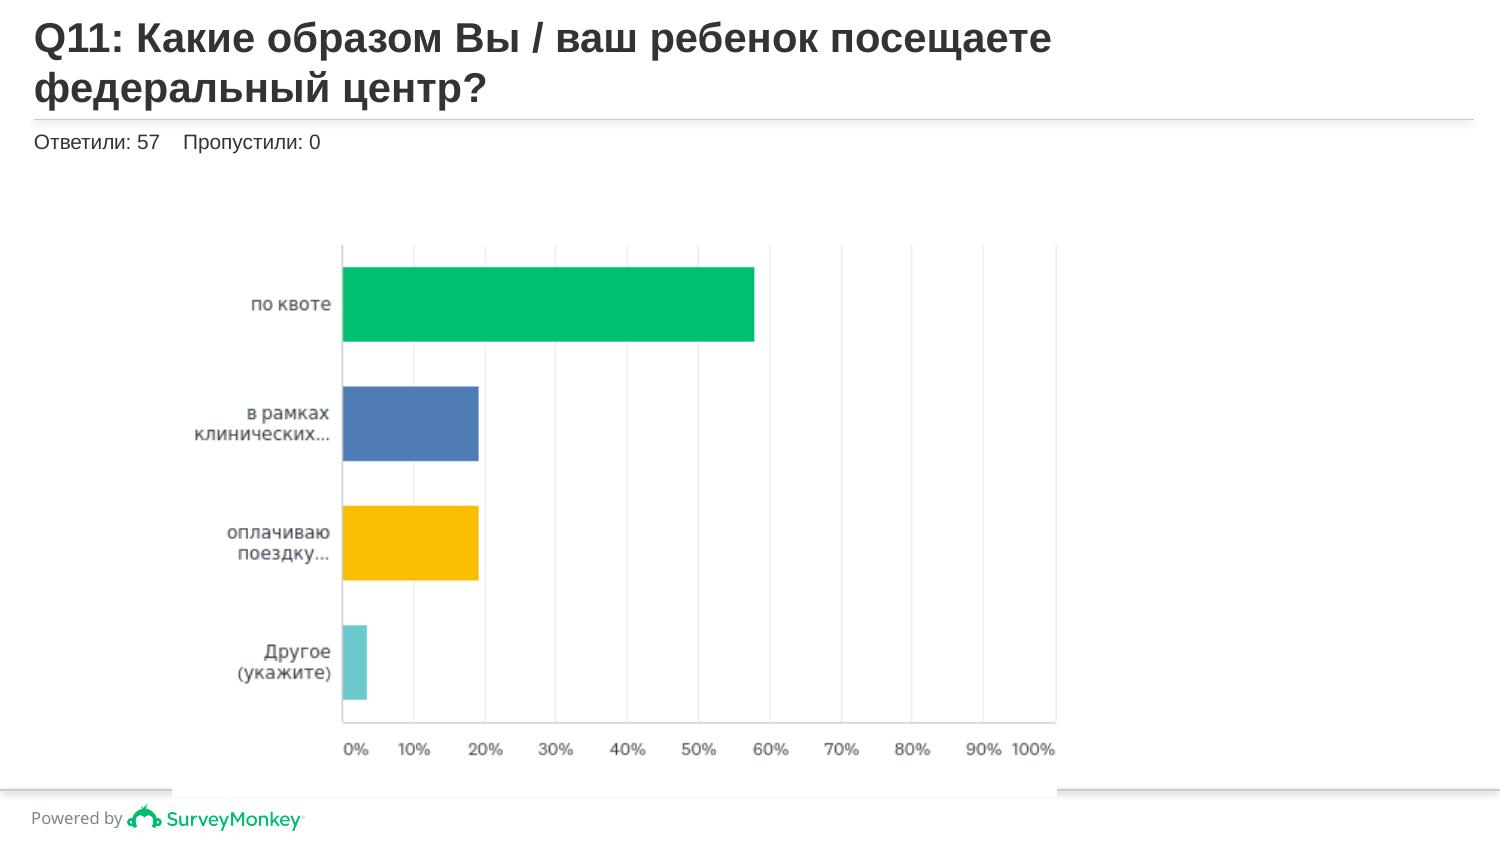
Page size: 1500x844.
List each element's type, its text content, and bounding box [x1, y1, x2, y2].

title Q11: Какие образом Вы / ваш ребенок посещаете федеральный центр? [18, 54, 1369, 119]
list Ответили: 57 Пропустили: 0 [18, 120, 894, 162]
picture [116, 245, 1057, 842]
